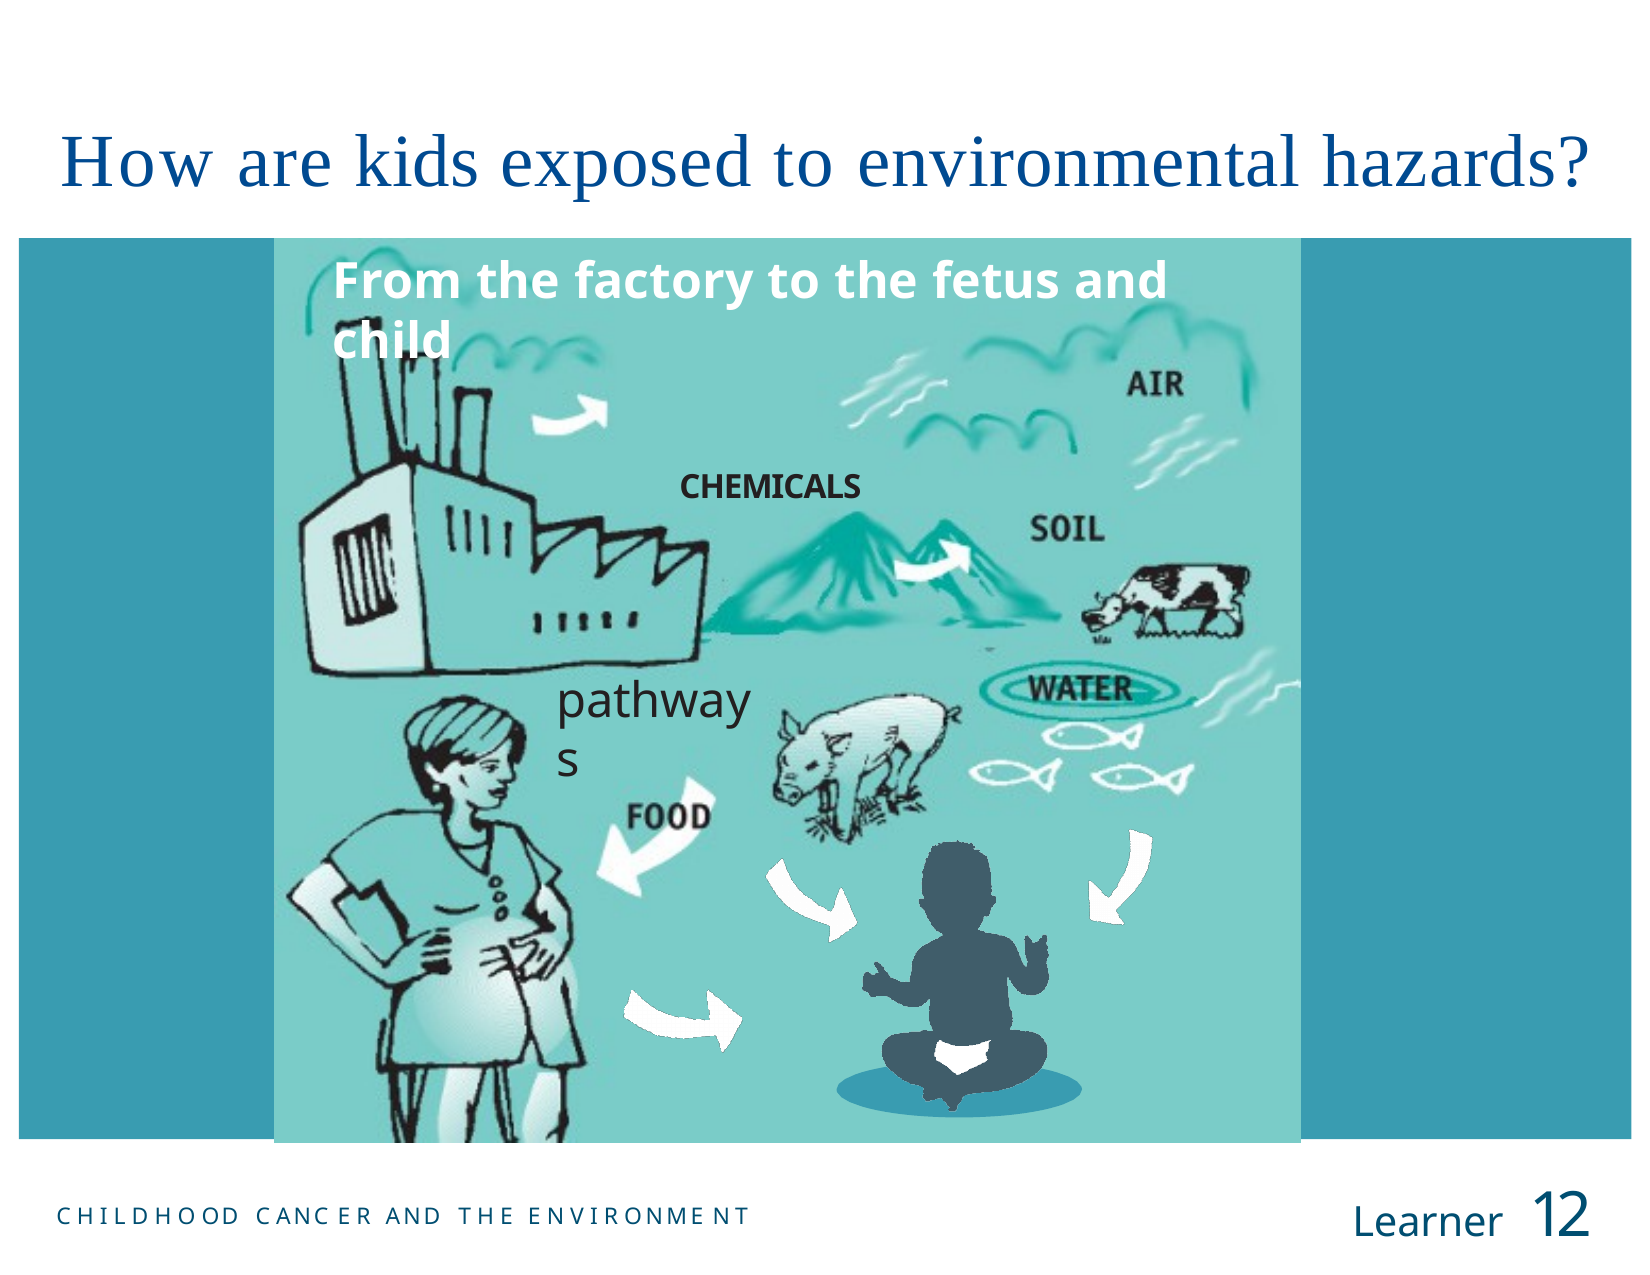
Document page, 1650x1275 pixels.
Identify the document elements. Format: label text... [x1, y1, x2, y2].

picture [274, 237, 1301, 1143]
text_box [609, 810, 1193, 1130]
text_box Learner 12 [1350, 1171, 1594, 1249]
text_box C H I L D H O OD C ANC E R AND T H E E N V I R ONME N T [54, 1199, 775, 1230]
title How are kids exposed to environmental hazards? [58, 109, 1606, 325]
text_box [1305, 238, 1632, 1140]
text_box [18, 238, 269, 1140]
